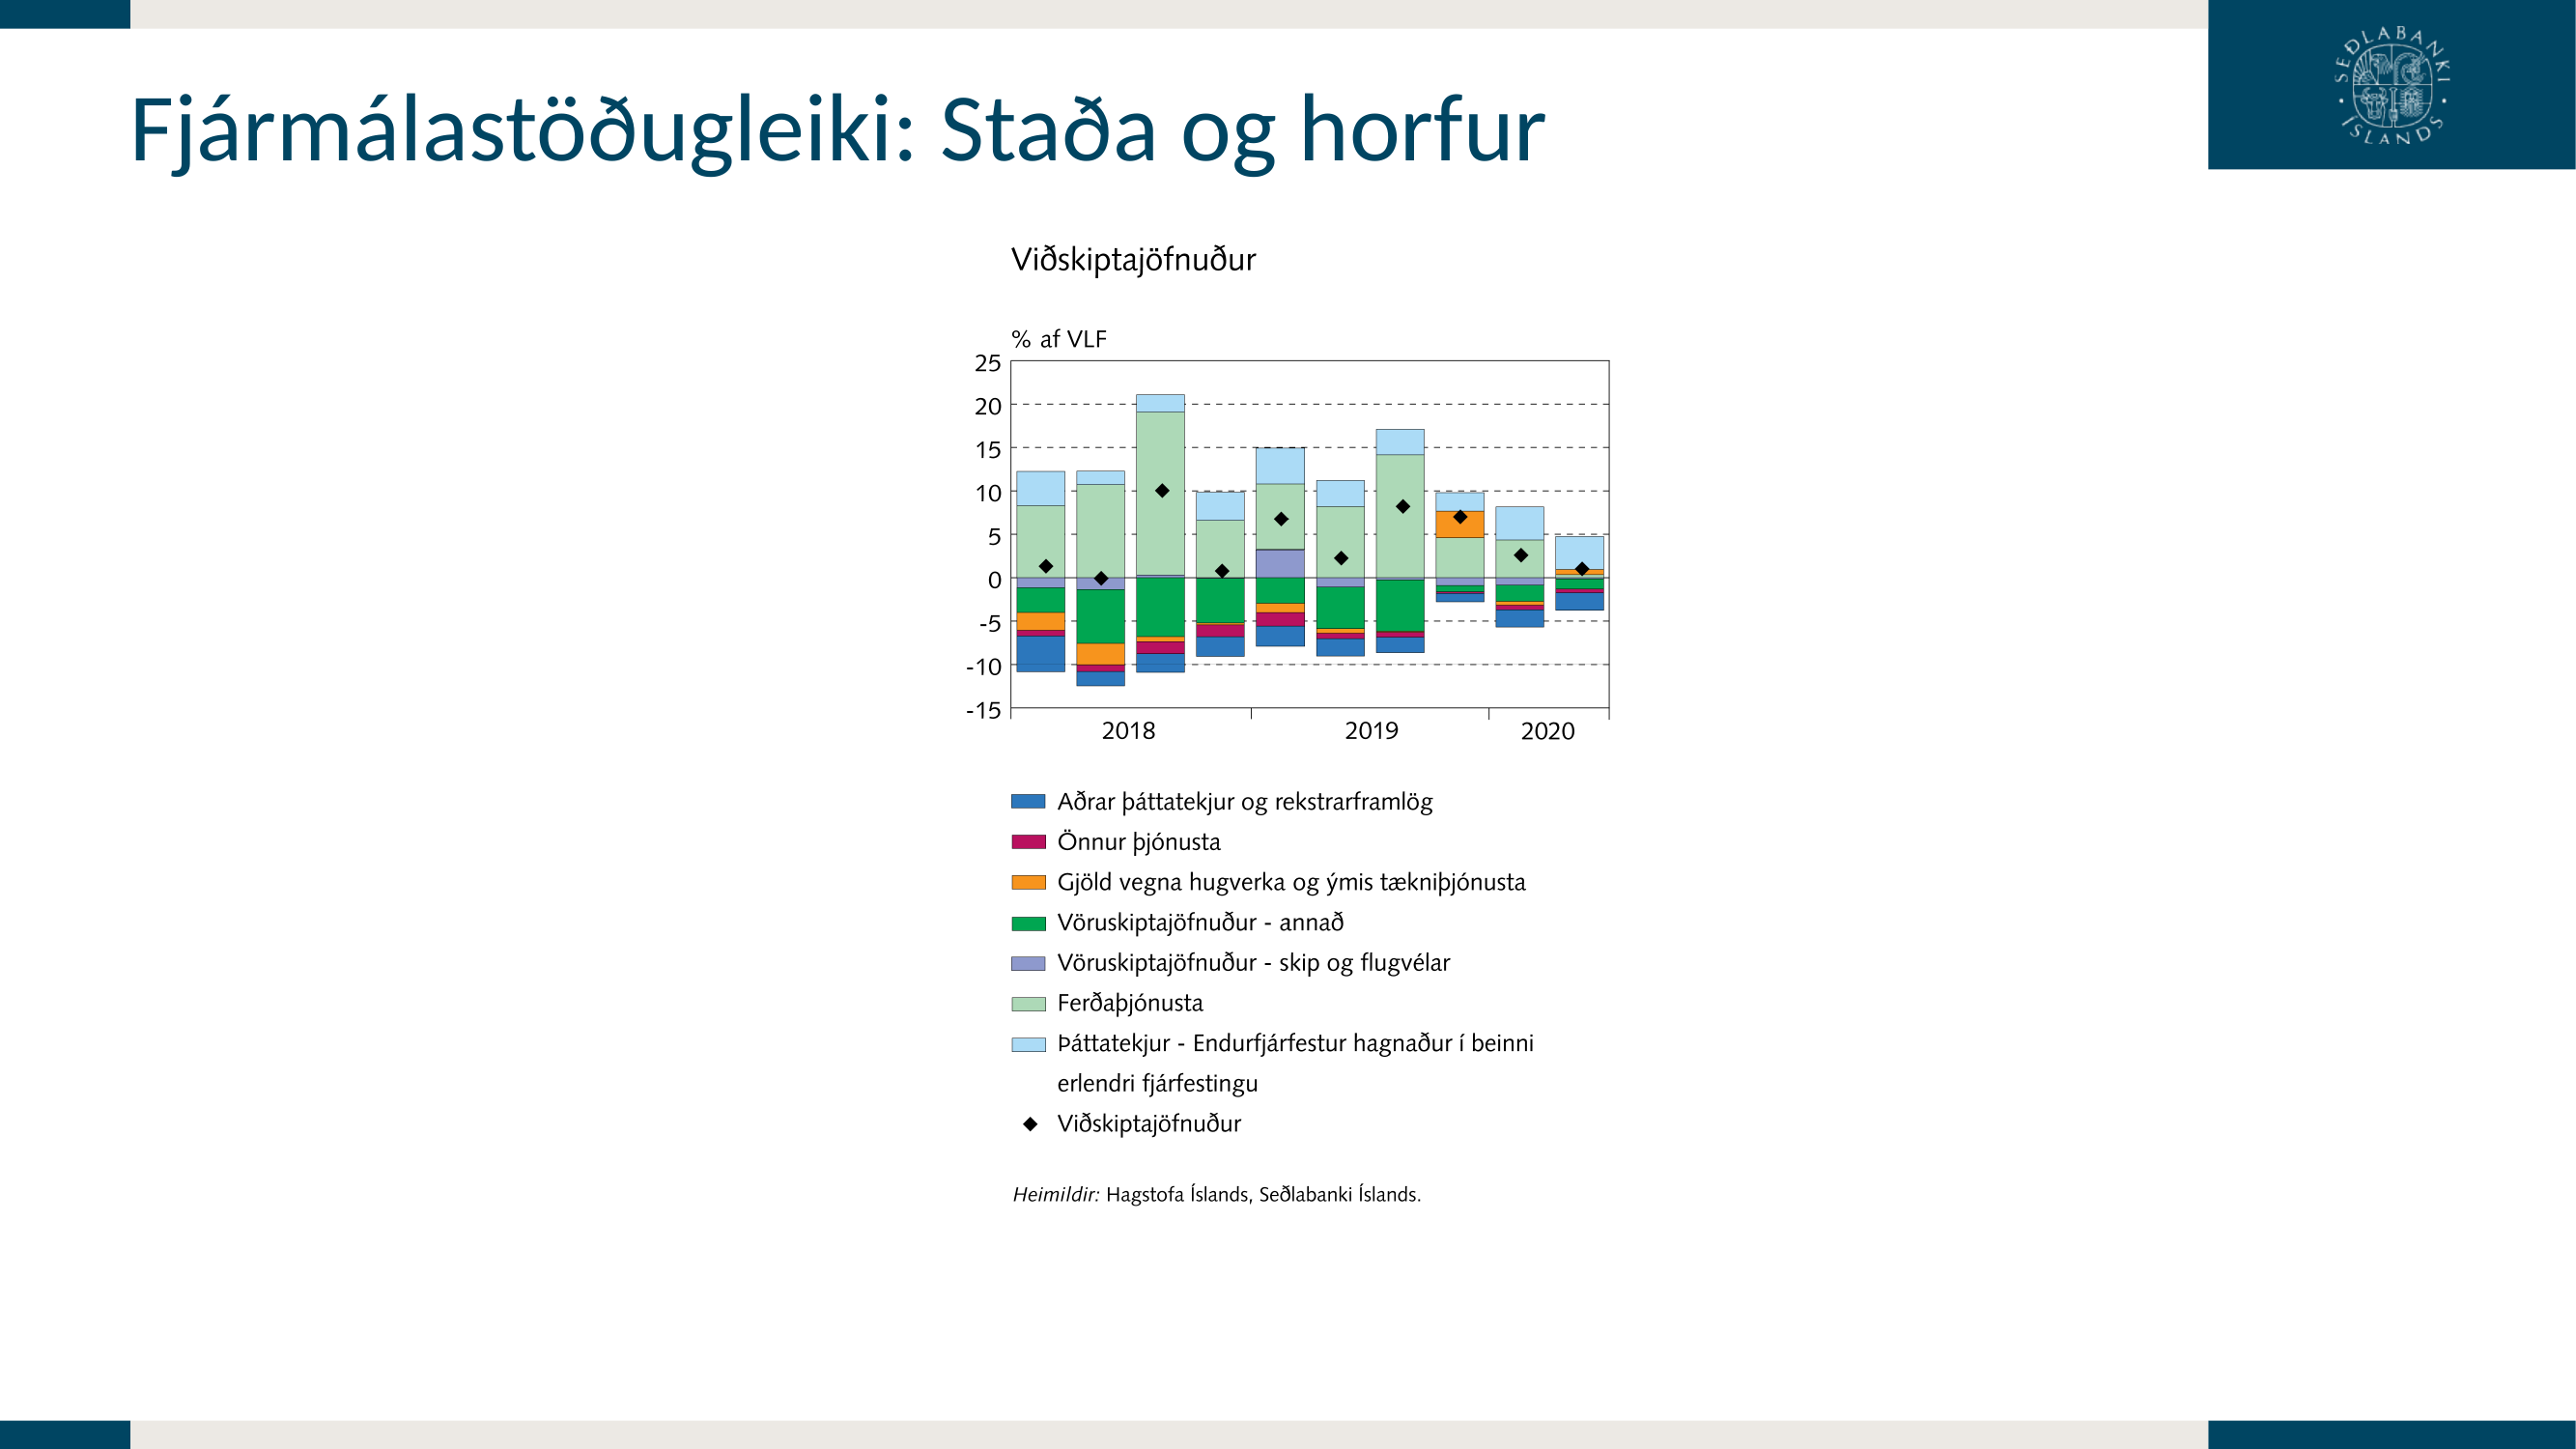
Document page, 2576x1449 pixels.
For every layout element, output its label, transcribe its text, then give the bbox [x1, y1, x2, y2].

title Fjármálastöðugleiki: Staða og horfur [129, 86, 2178, 290]
picture [965, 242, 1611, 1207]
